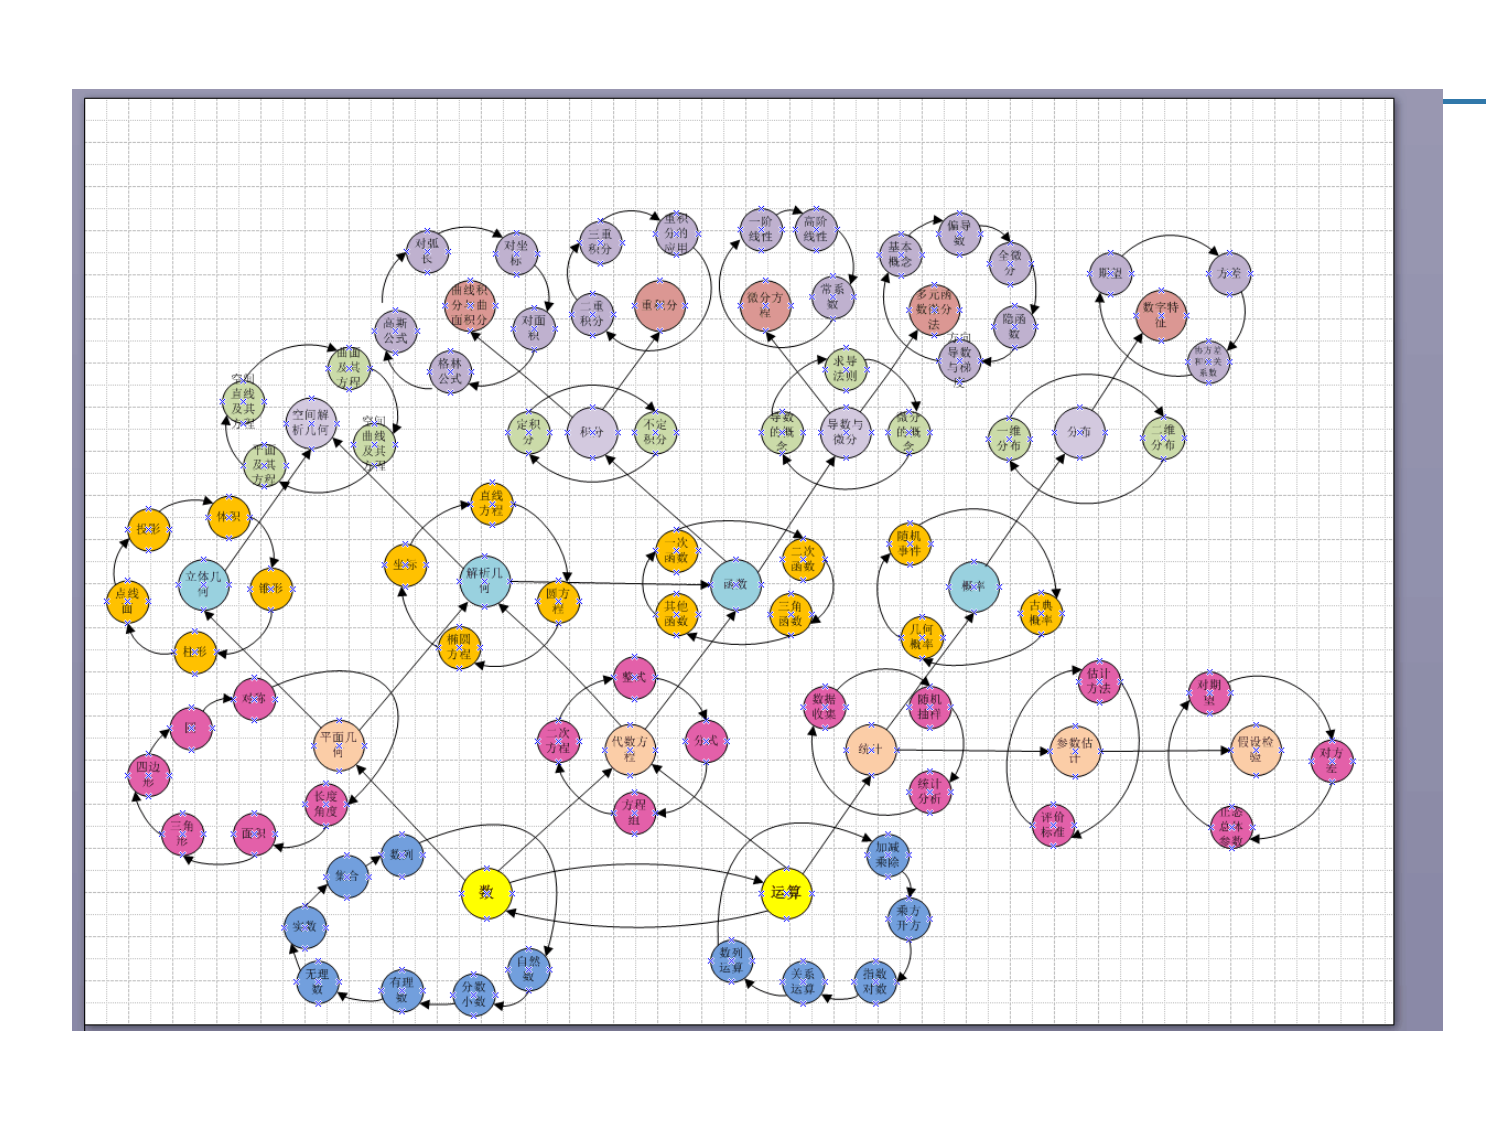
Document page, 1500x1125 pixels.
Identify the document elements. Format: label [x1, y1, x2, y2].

picture [71, 89, 1443, 1031]
